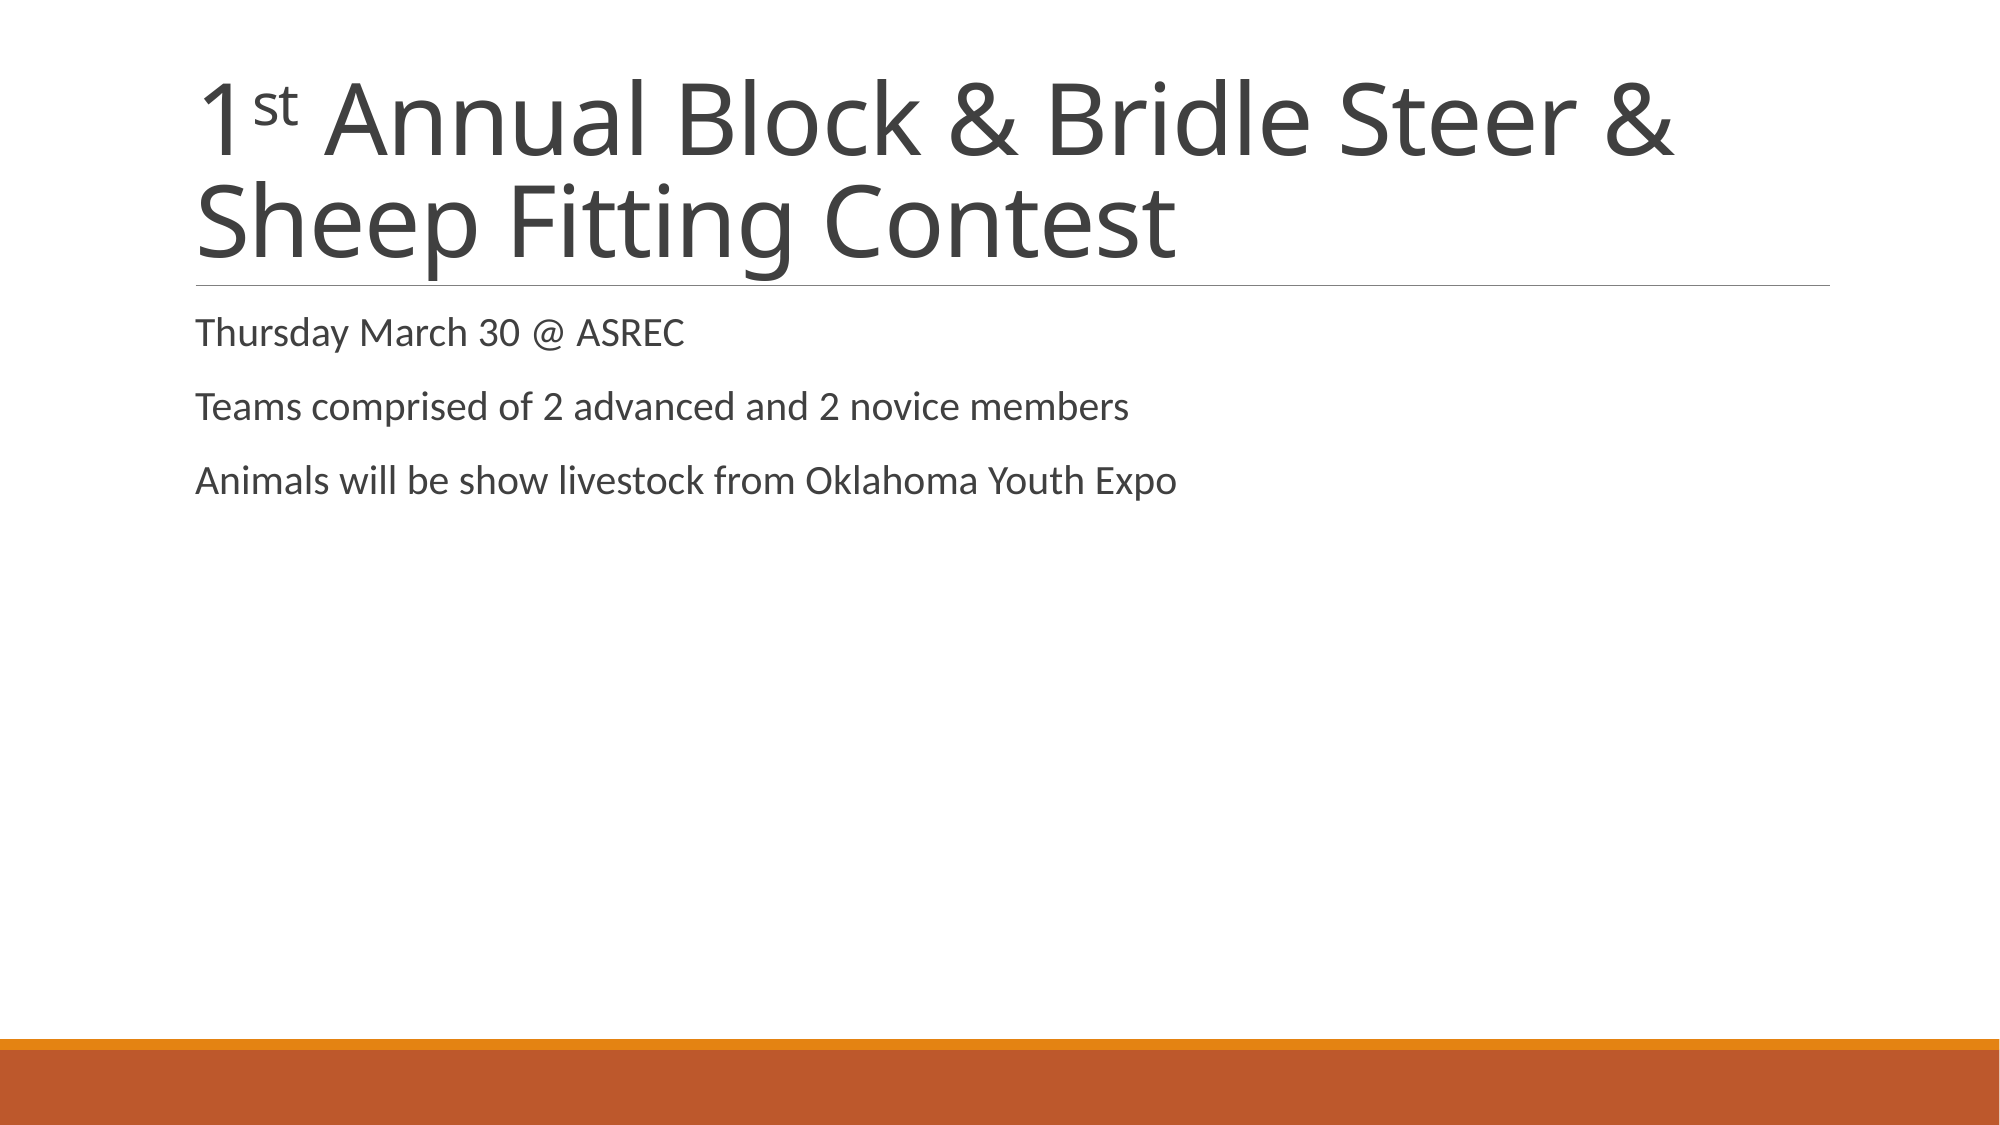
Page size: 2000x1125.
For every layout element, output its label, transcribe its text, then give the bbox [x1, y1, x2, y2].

list Thursday March 30 @ ASREC Teams comprised of 2 advanced and 2 novice members Animals will be show livestock from Oklahoma Youth Expo [179, 302, 1830, 963]
title 1st Annual Block & Bridle Steer & Sheep Fitting Contest [179, 47, 1830, 285]
